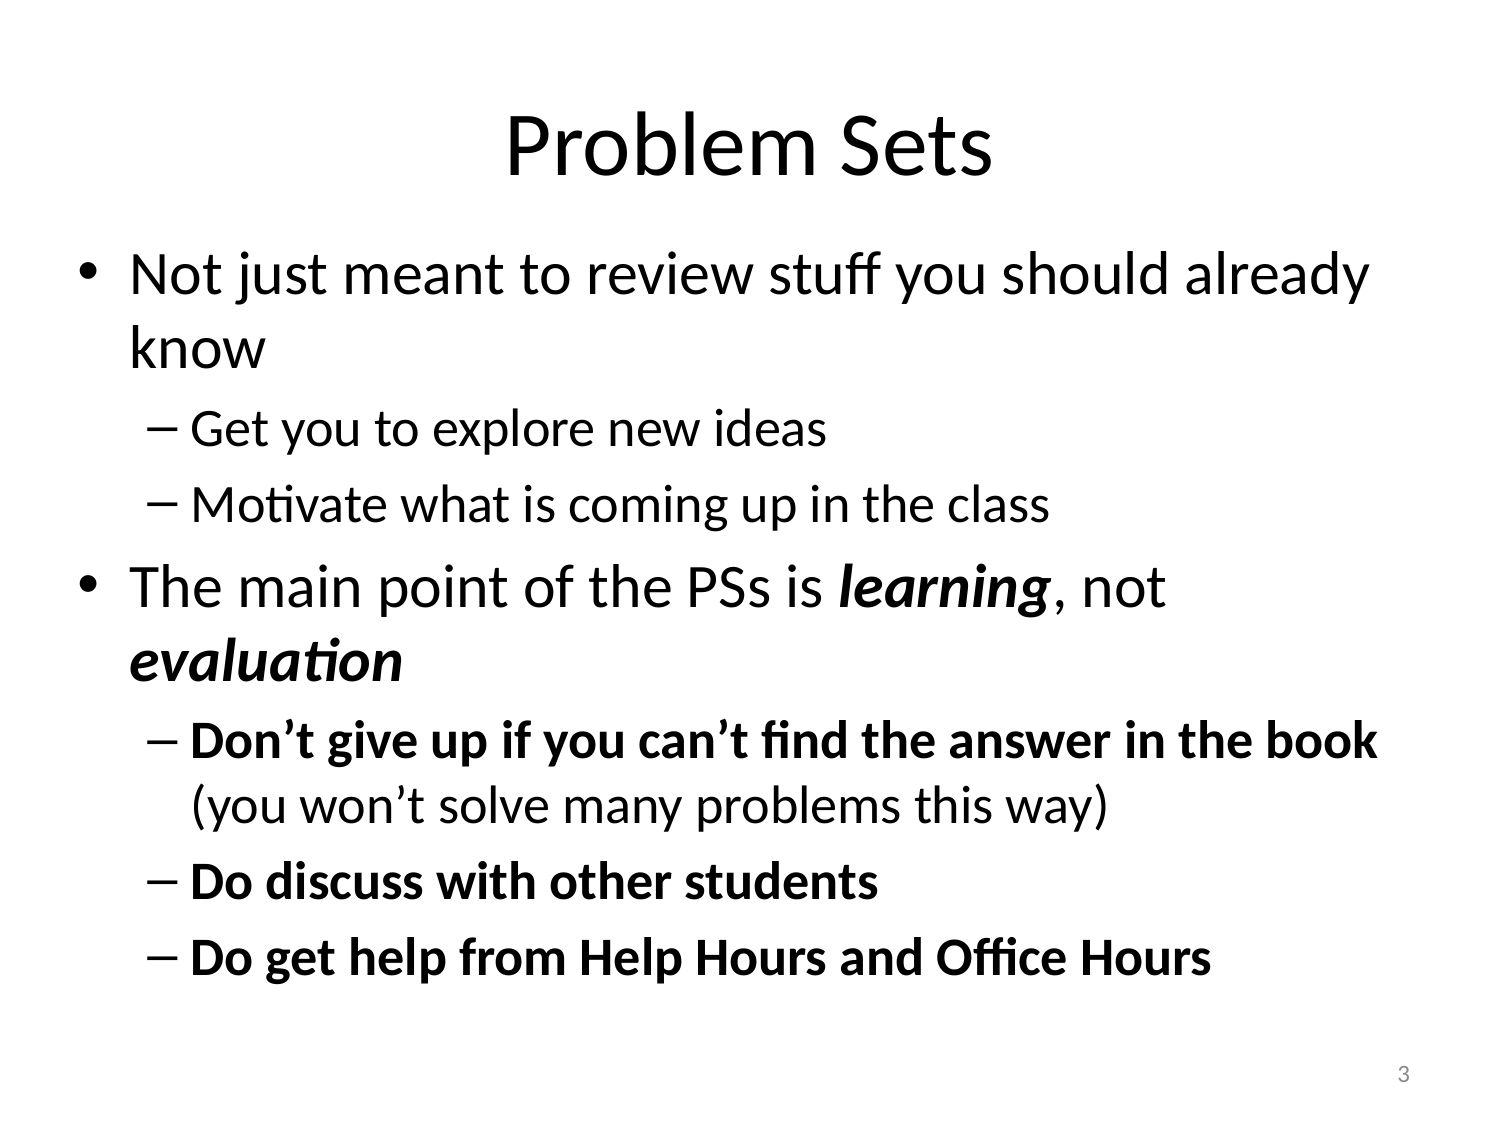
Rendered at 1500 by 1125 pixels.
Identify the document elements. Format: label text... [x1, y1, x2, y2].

slide_number 3 [1074, 1042, 1425, 1103]
list Not just meant to review stuff you should already know Get you to explore new ideas Motivate what is coming up in the class The main point of the PSs is learning, not evaluation Don’t give up if you can’t find the answer in the book (you won’t solve many problems this way) Do discuss with other students Do get help from Help Hours and Office Hours [62, 224, 1463, 1000]
title Problem Sets [75, 45, 1425, 224]
